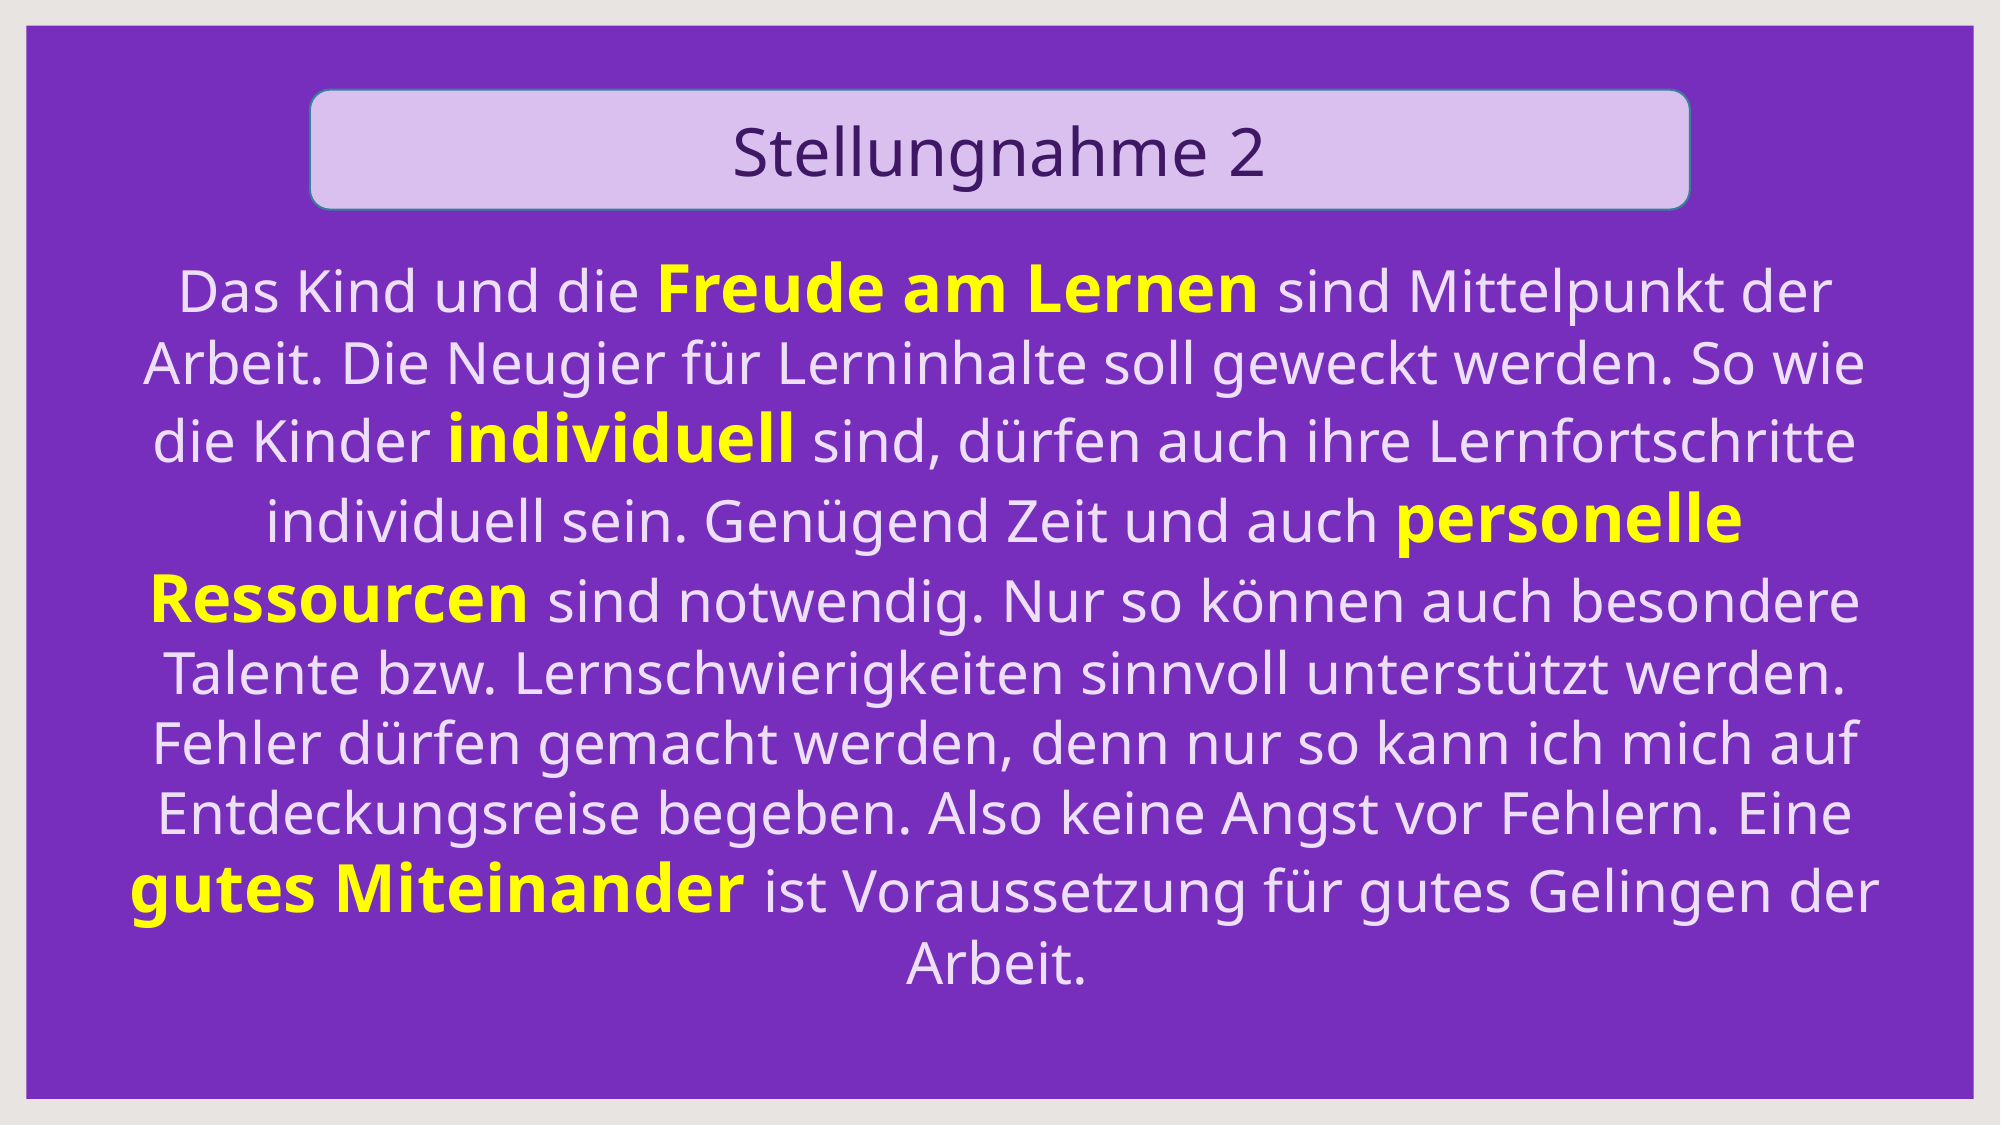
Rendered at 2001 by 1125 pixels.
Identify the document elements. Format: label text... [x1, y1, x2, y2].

text_box Das Kind und die Freude am Lernen sind Mittelpunkt der Arbeit. Die Neugier für Lerninhalte soll geweckt werden. So wie die Kinder individuell sind, dürfen auch ihre Lernfortschritte individuell sein. Genügend Zeit und auch personelle Ressourcen sind notwendig. Nur so können auch besondere Talente bzw. Lernschwierigkeiten sinnvoll unterstützt werden. Fehler dürfen gemacht werden, denn nur so kann ich mich auf Entdeckungsreise begeben. Also keine Angst vor Fehlern. Eine gutes Miteinander ist Voraussetzung für gutes Gelingen der Arbeit. [99, 238, 1910, 1004]
text_box Stellungnahme 2 [308, 88, 1691, 211]
